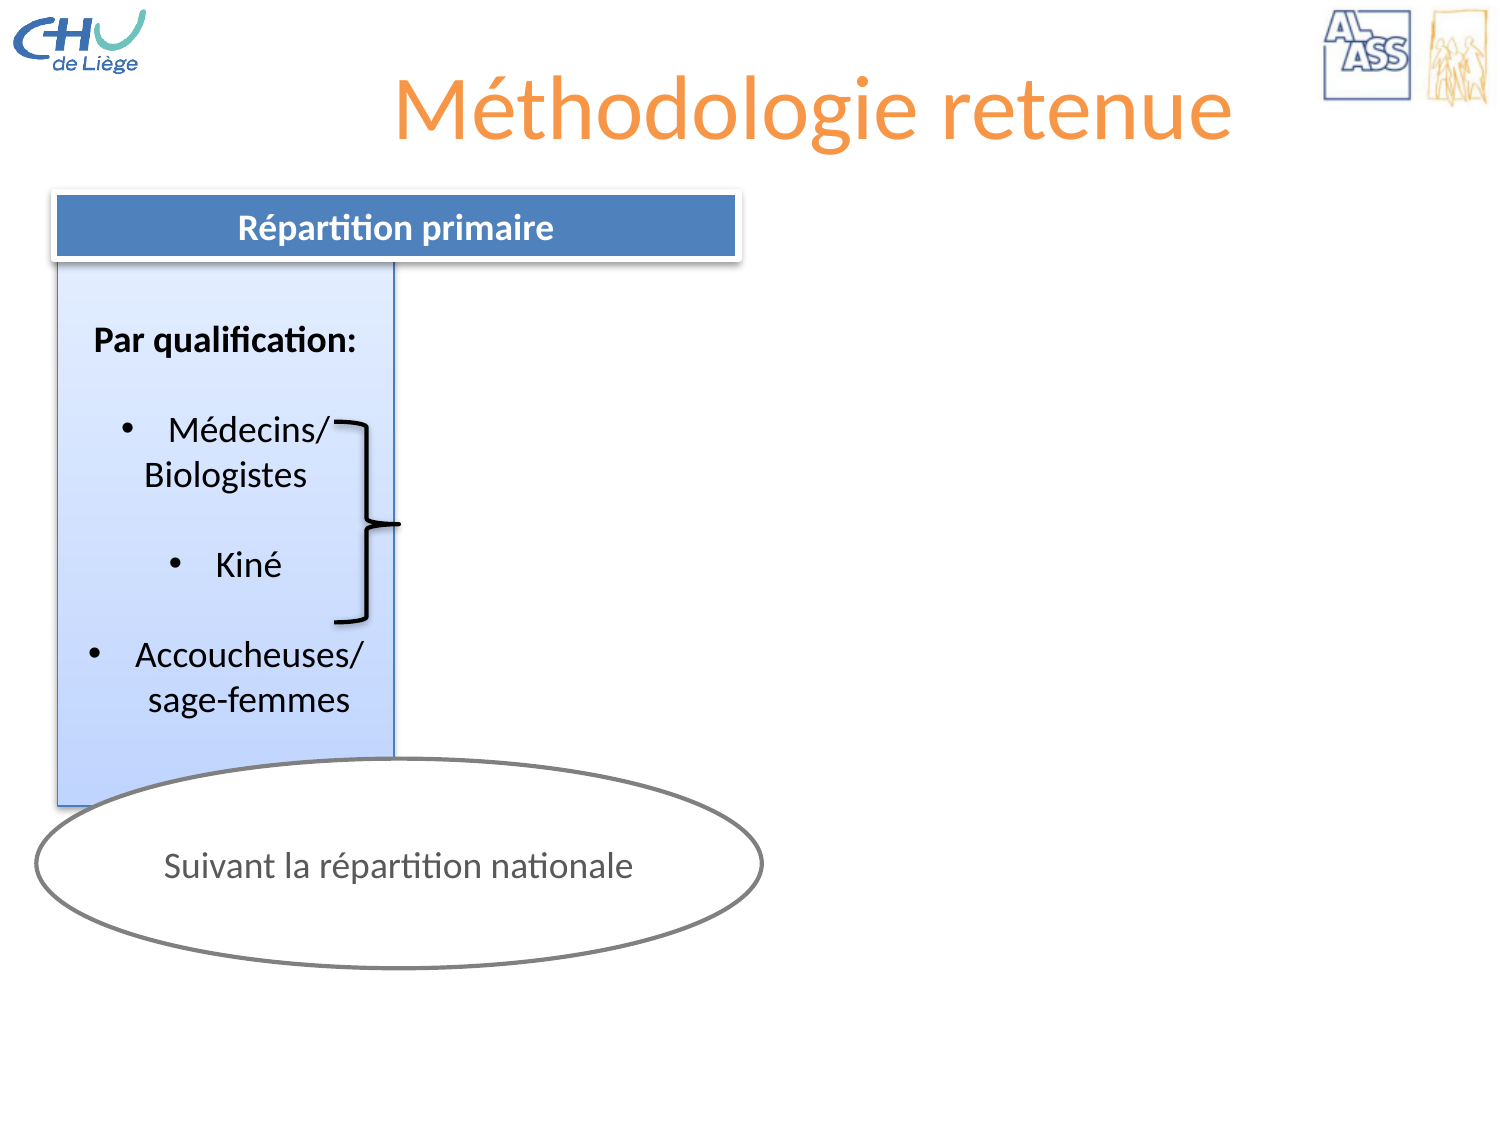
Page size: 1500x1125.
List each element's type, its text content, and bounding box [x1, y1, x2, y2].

picture [1315, 3, 1500, 110]
picture [5, 3, 157, 79]
title Méthodologie retenue [207, 9, 1420, 197]
text_box Par qualification: Médecins/ Biologistes Kiné Accoucheuses/sage-femmes [57, 271, 395, 807]
text_box [334, 419, 402, 625]
text_box Suivant la répartition nationale [34, 756, 764, 971]
text_box Répartition primaire [51, 189, 742, 262]
